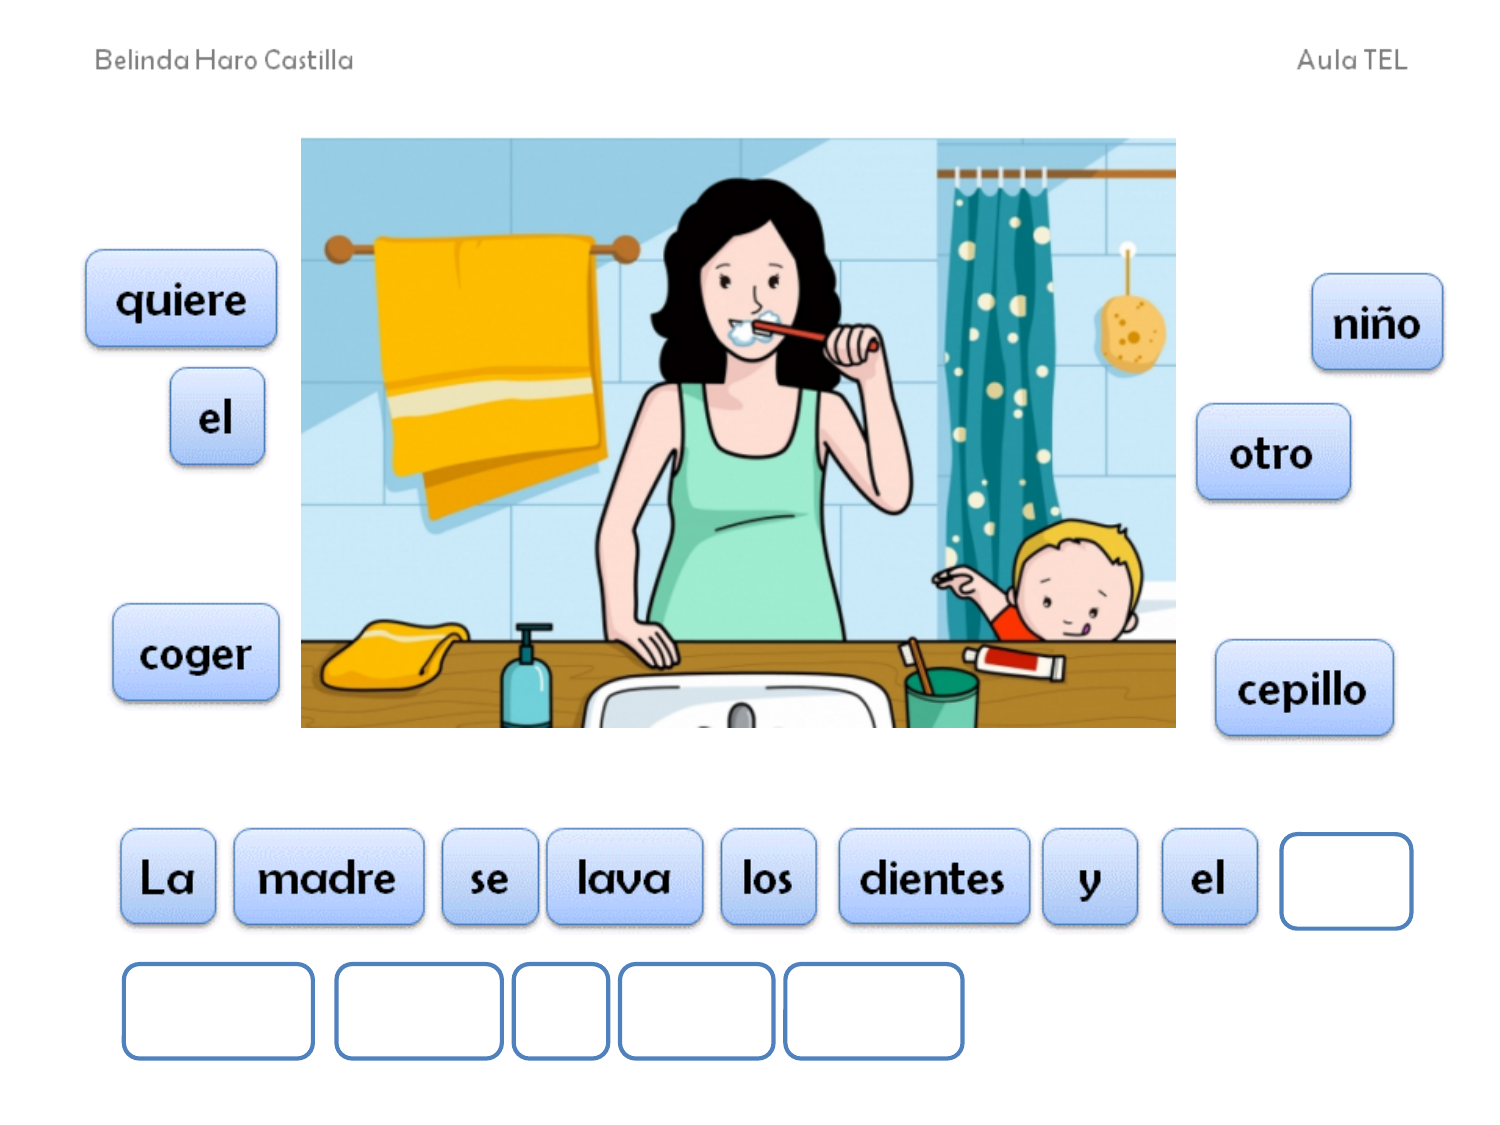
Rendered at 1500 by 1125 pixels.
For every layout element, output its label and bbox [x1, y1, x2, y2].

picture [1198, 633, 1407, 750]
picture [76, 243, 287, 360]
text_box [121, 961, 315, 1061]
text_box [783, 961, 965, 1061]
text_box [1279, 831, 1414, 931]
picture [100, 822, 1148, 939]
picture [1293, 266, 1461, 383]
picture [76, 30, 1434, 86]
picture [1186, 396, 1364, 513]
text_box [511, 961, 611, 1061]
text_box [617, 961, 776, 1061]
picture [100, 597, 292, 714]
picture [300, 136, 1176, 728]
text_box [334, 961, 504, 1061]
picture [159, 361, 276, 478]
picture [1151, 822, 1268, 939]
